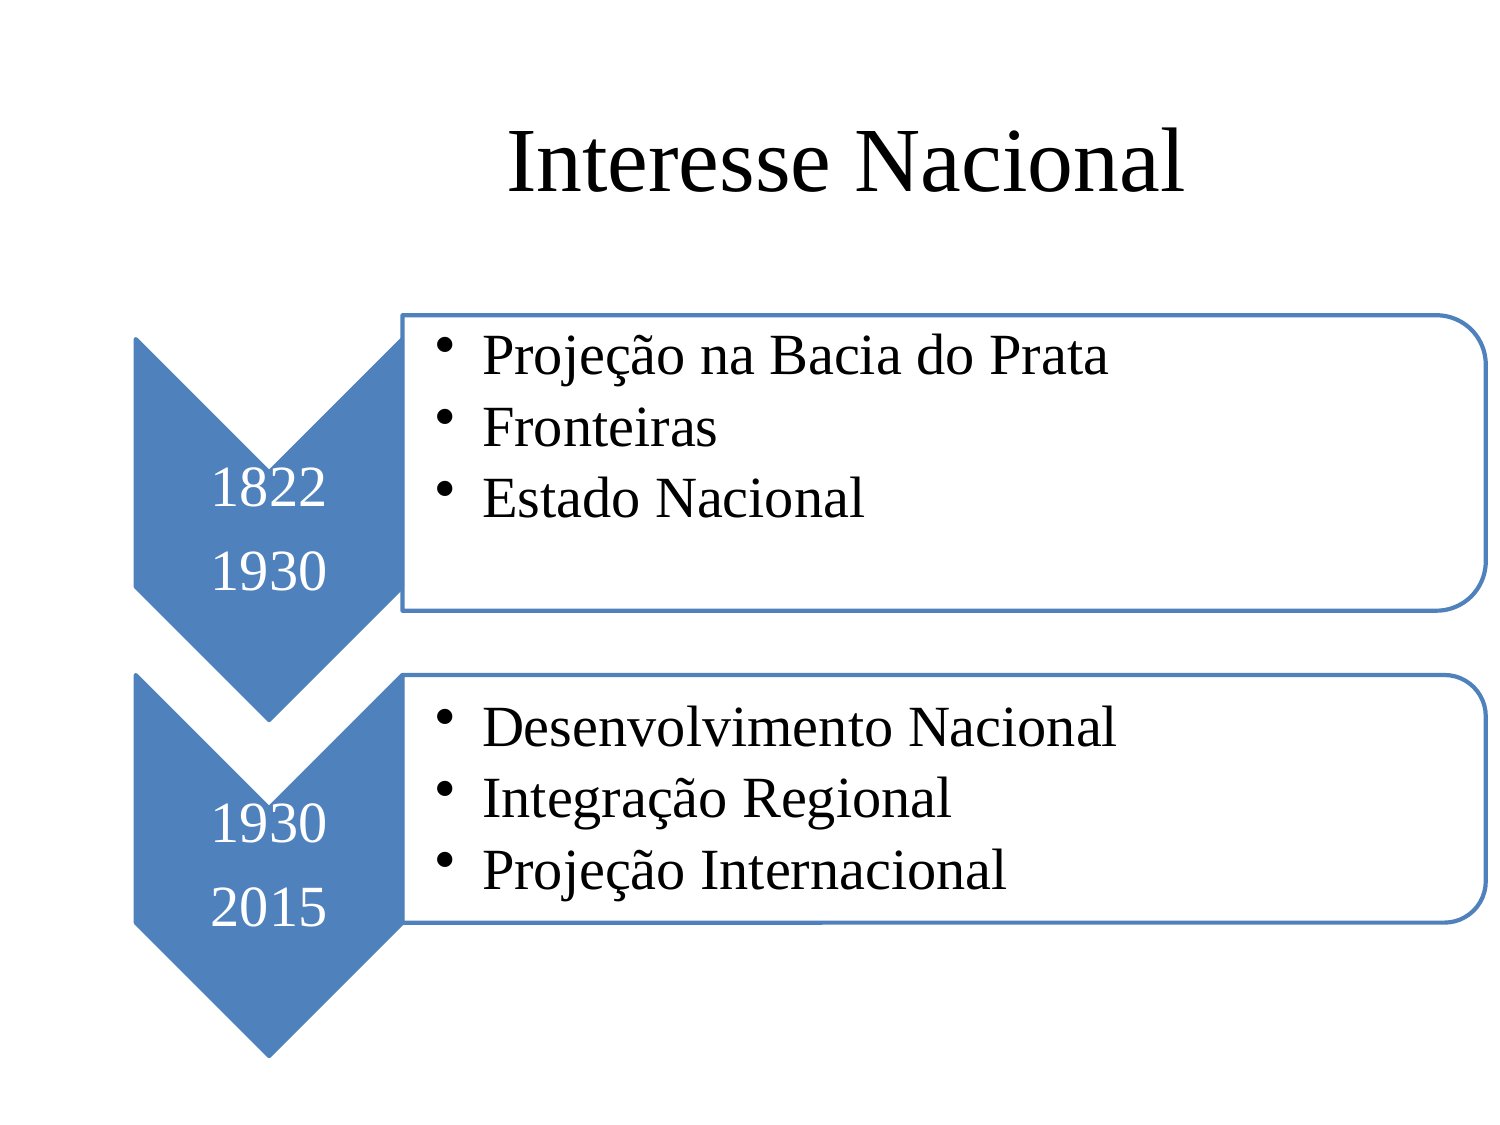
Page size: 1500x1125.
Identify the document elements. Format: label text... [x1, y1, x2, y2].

title Interesse Nacional [183, 78, 1500, 232]
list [135, 314, 1486, 1058]
